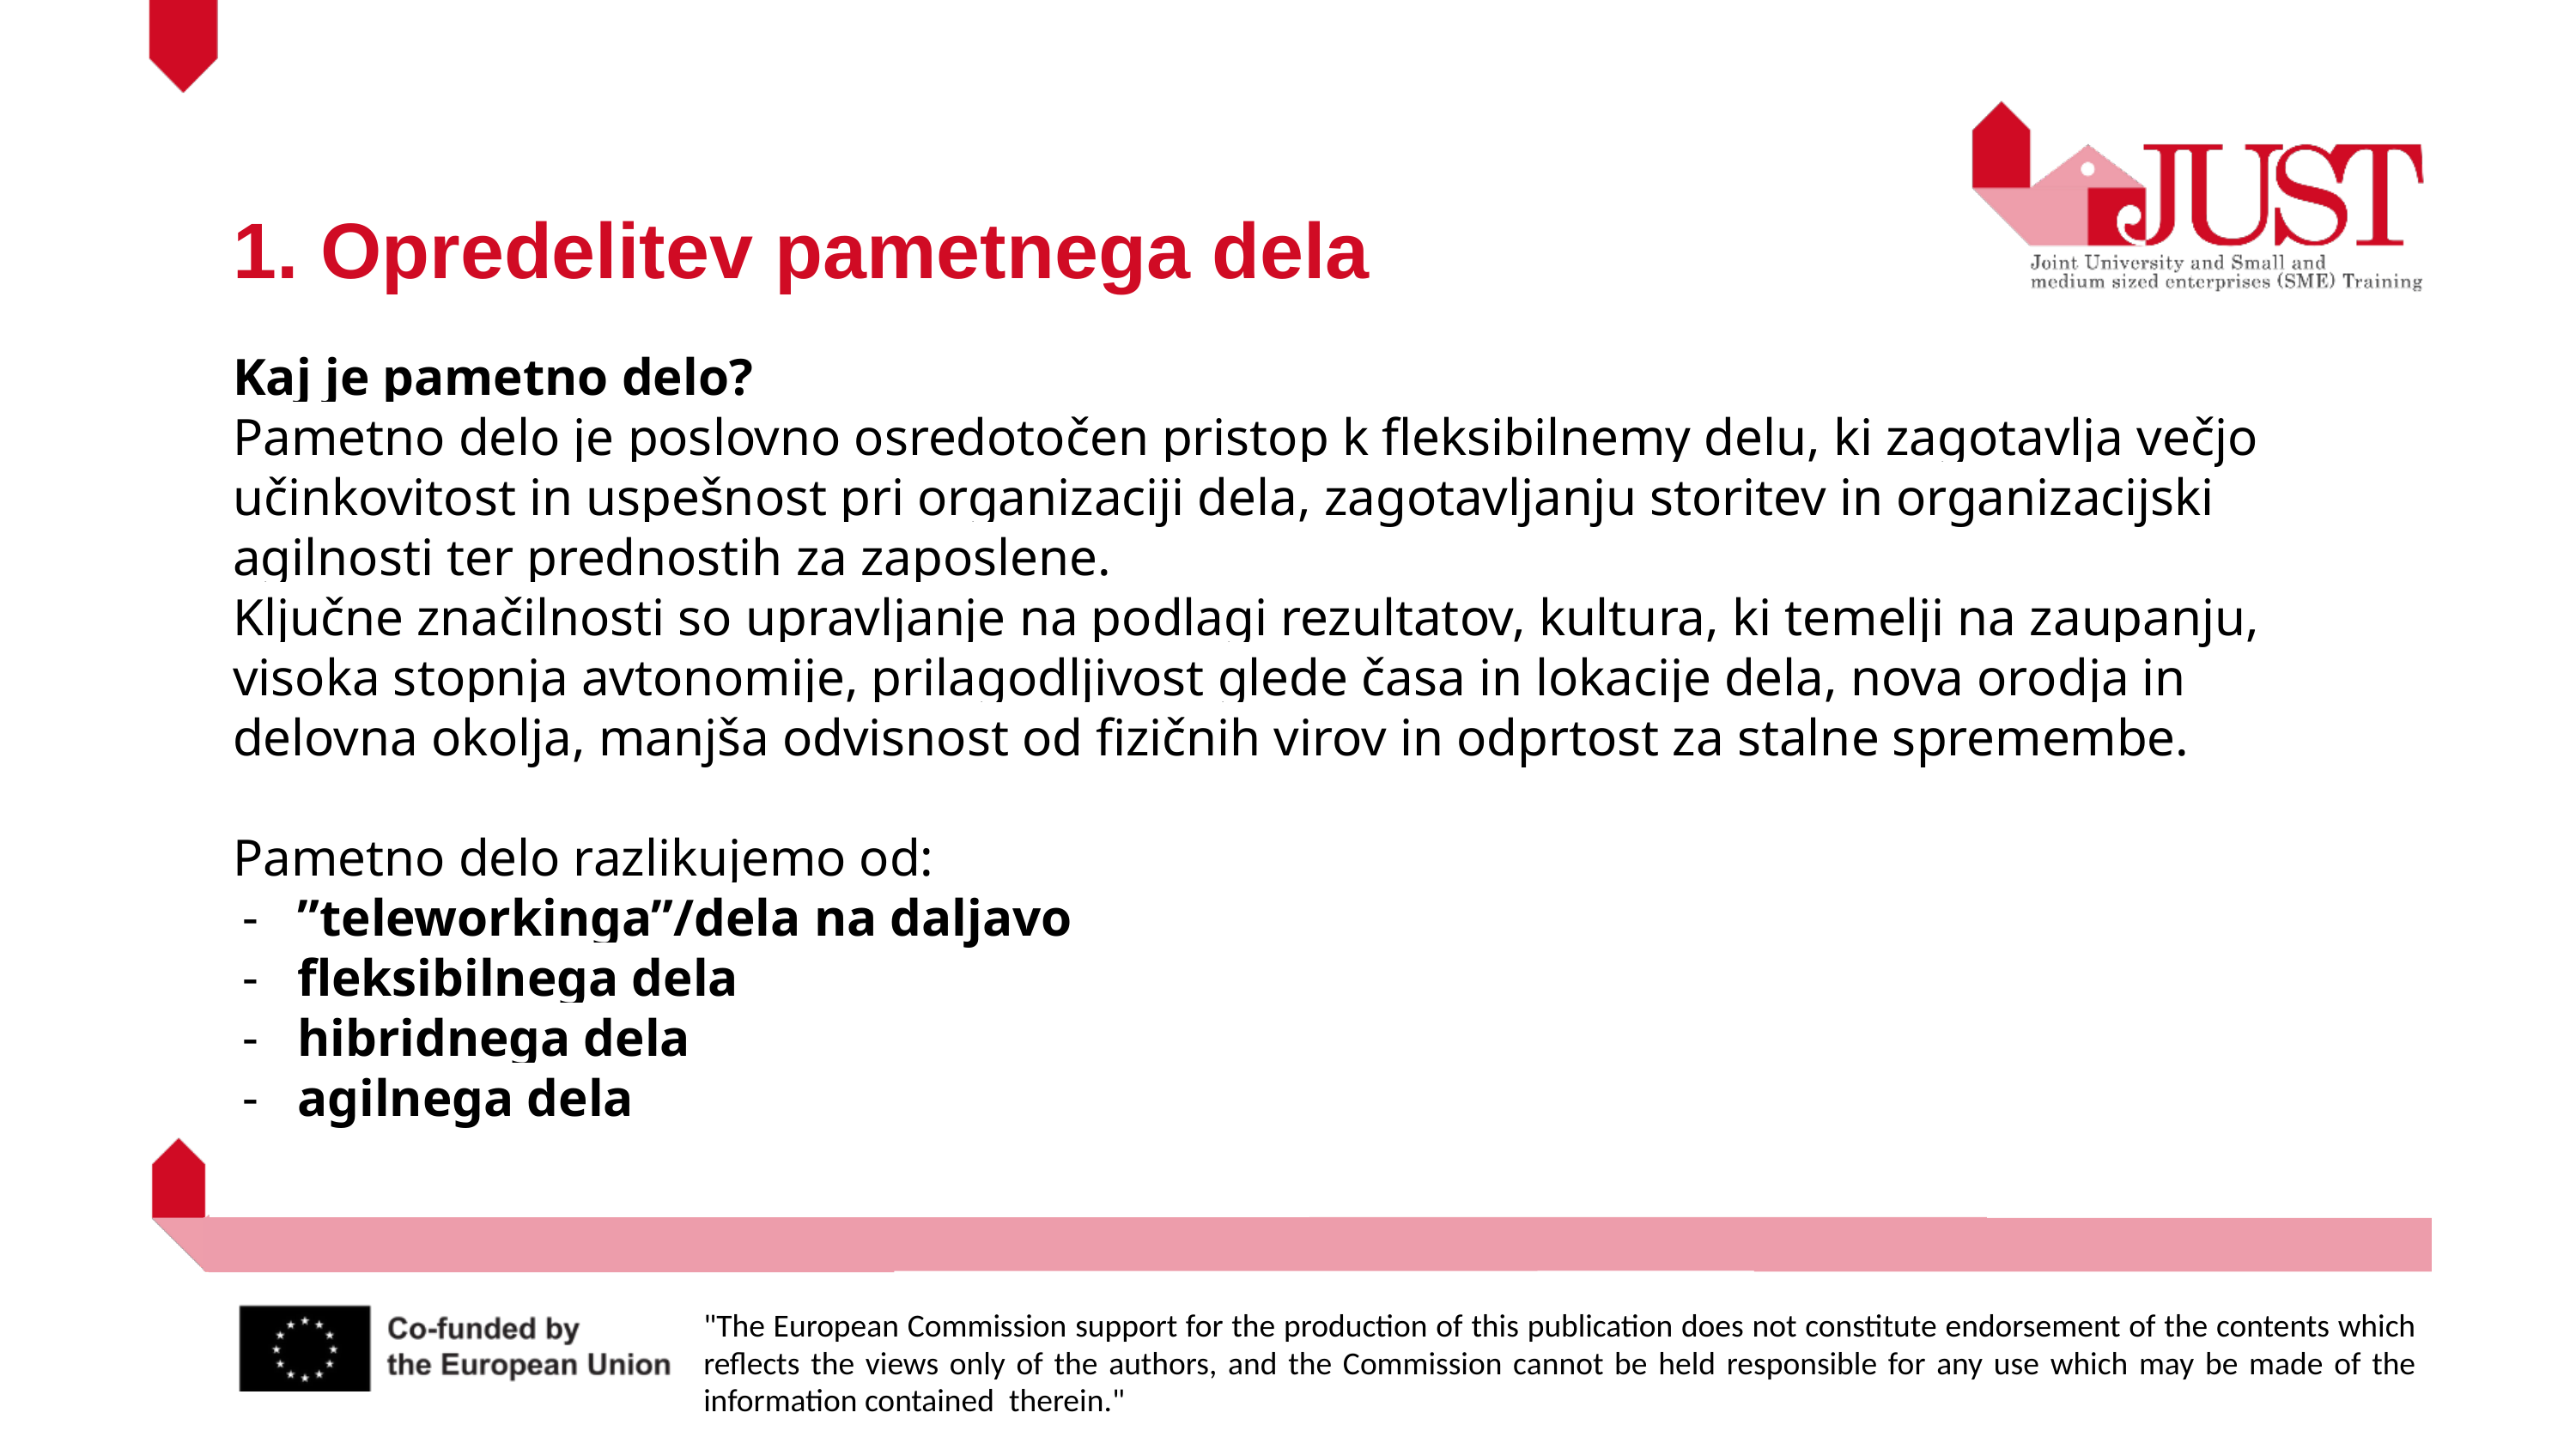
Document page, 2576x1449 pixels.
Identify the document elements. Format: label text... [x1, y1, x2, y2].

picture [144, 0, 228, 100]
text_box 1. Opredelitev pametnega dela [220, 193, 1526, 301]
picture [144, 1133, 210, 1287]
picture [1965, 96, 2432, 302]
picture [233, 1300, 702, 1391]
text_box Kaj je pametno delo? Pametno delo je poslovno osredotočen pristop k fleksibilnemy delu, ki zagotavlja večjo učinkovitost in uspešnost pri organizaciji dela, zagotavljanju storitev in organizacijski agilnosti ter prednostih za zaposlene. Ključne značilnosti so upravljanje na podlagi rezultatov, kultura, ki temelji na zaupanju, visoka stopnja avtonomije, prilagodljivost glede časa in lokacije dela, nova orodja in delovna okolja, manjša odvisnost od fizičnih virov in odprtost za stalne spremembe. Pametno delo razlikujemo od: ”teleworkinga”/dela na daljavo fleksibilnega dela hibridnega dela agilnega dela [220, 338, 2383, 1201]
